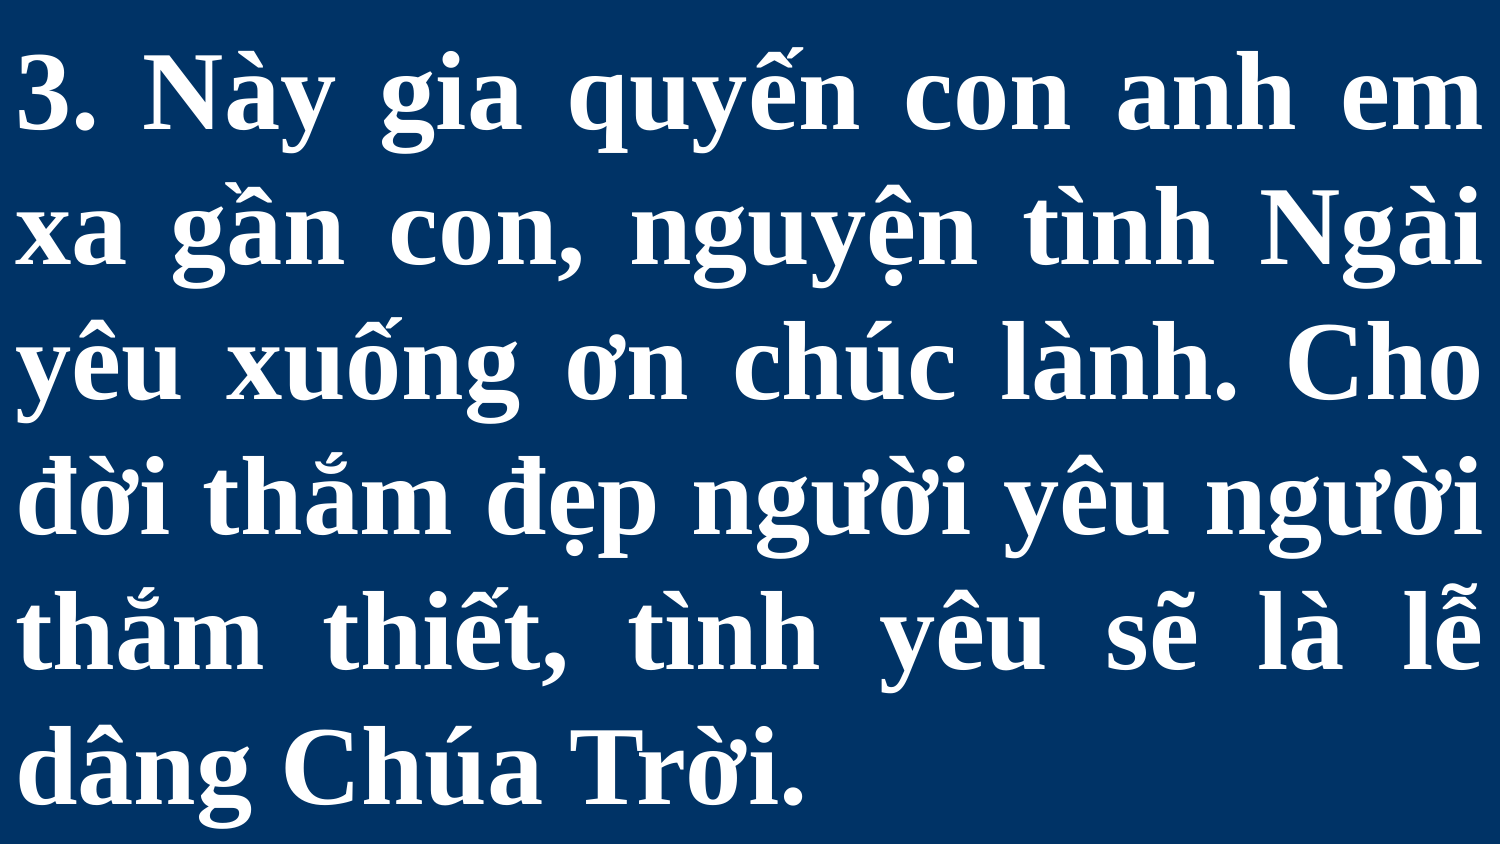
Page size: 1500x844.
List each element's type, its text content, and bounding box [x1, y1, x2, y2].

title 3. Này gia quyến con anh em xa gần con, nguyện tình Ngài yêu xuống ơn chúc lành. Cho đời thắm đẹp người yêu người thắm thiết, tình yêu sẽ là lễ dâng Chúa Trời. [0, 0, 1500, 844]
